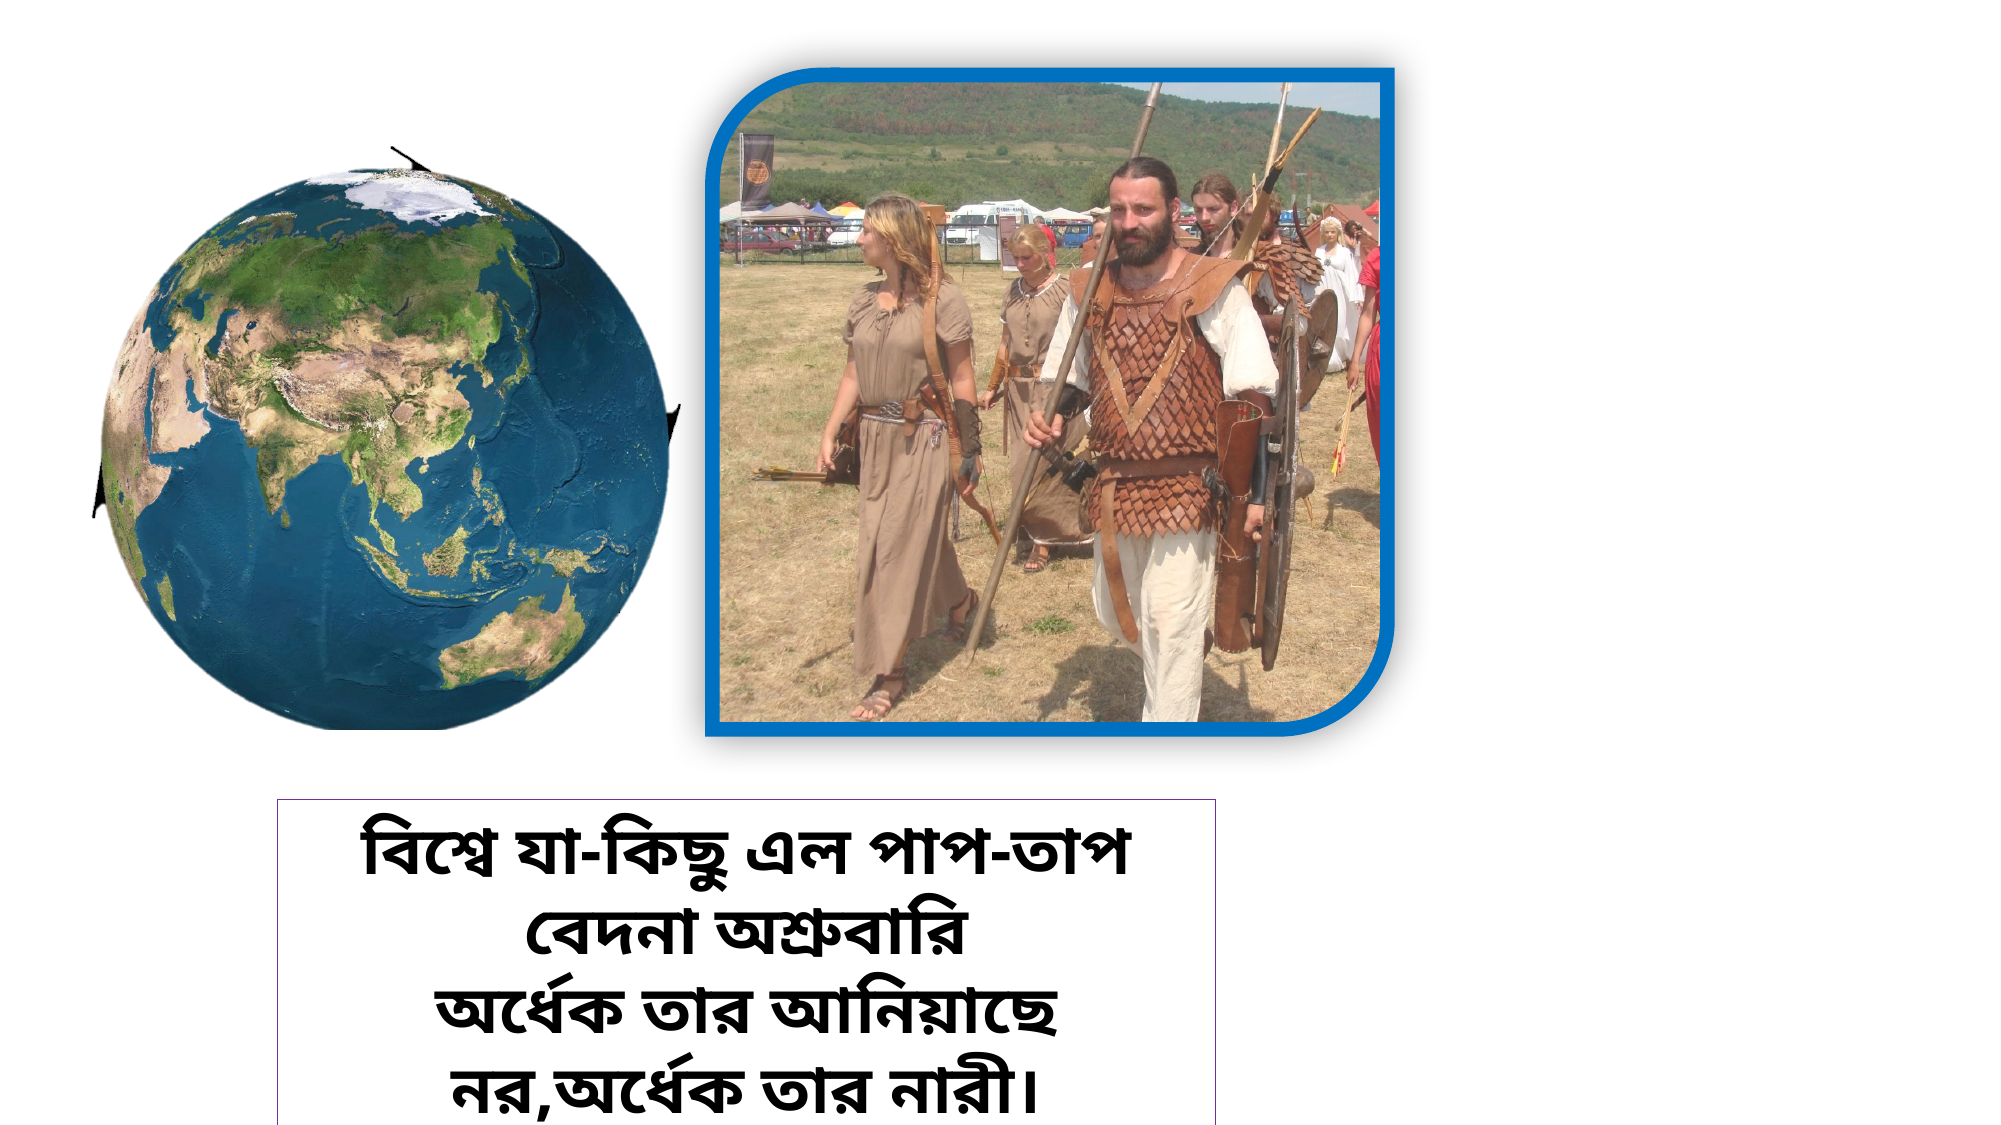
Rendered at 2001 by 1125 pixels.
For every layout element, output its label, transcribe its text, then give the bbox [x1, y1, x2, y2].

picture [52, 74, 1388, 730]
text_box বিশ্বে যা-কিছু এল পাপ-তাপ বেদনা অশ্রুবারি অর্ধেক তার আনিয়াছে নর,অর্ধেক তার নারী। [277, 799, 1216, 1125]
